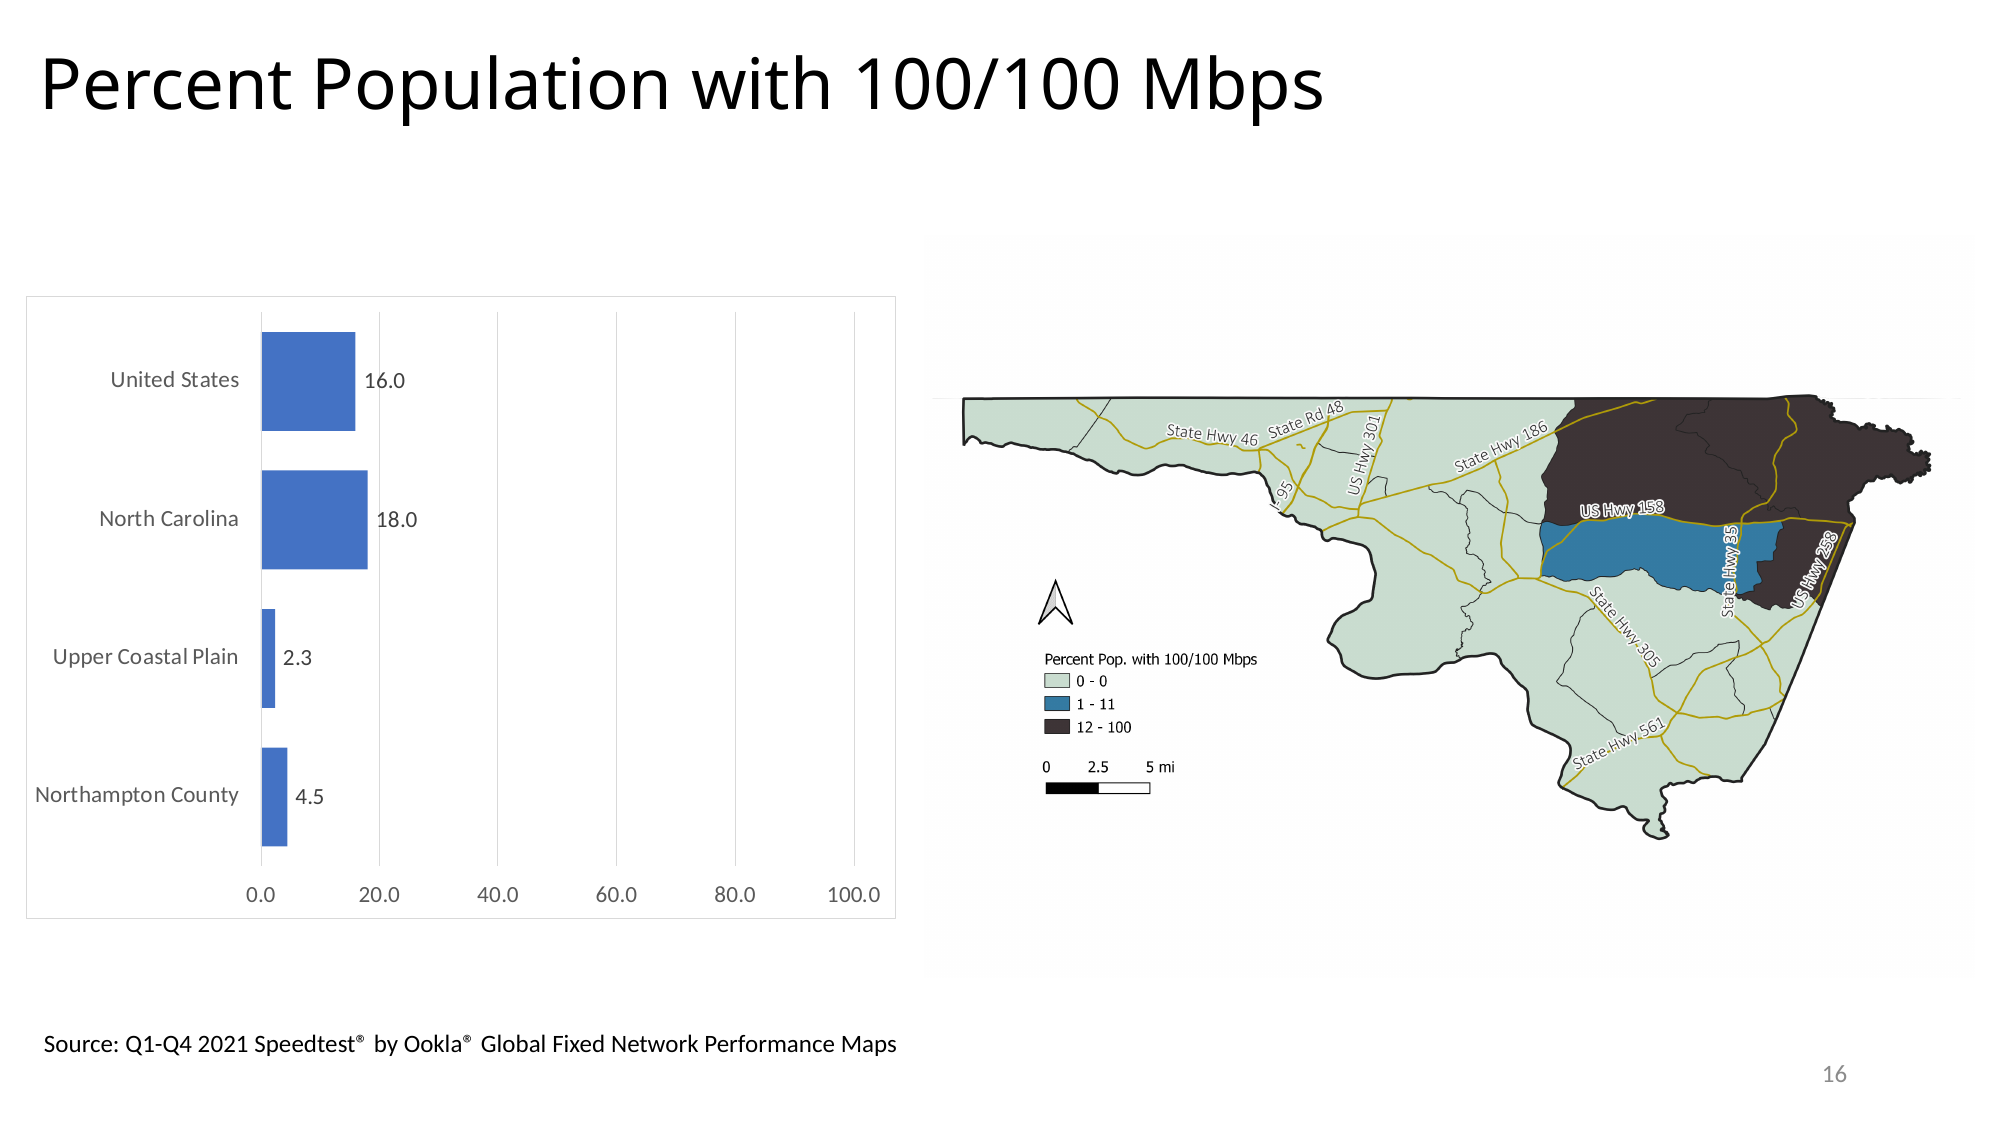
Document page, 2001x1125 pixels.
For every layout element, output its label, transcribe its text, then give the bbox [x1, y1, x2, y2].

picture [924, 235, 1975, 979]
text_box Source: Q1-Q4 2021 Speedtest® by Ookla® Global Fixed Network Performance Maps [29, 1020, 914, 1065]
picture [24, 295, 896, 919]
slide_number 16 [1412, 1042, 1863, 1103]
title Percent Population with 100/100 Mbps [24, 5, 1963, 169]
